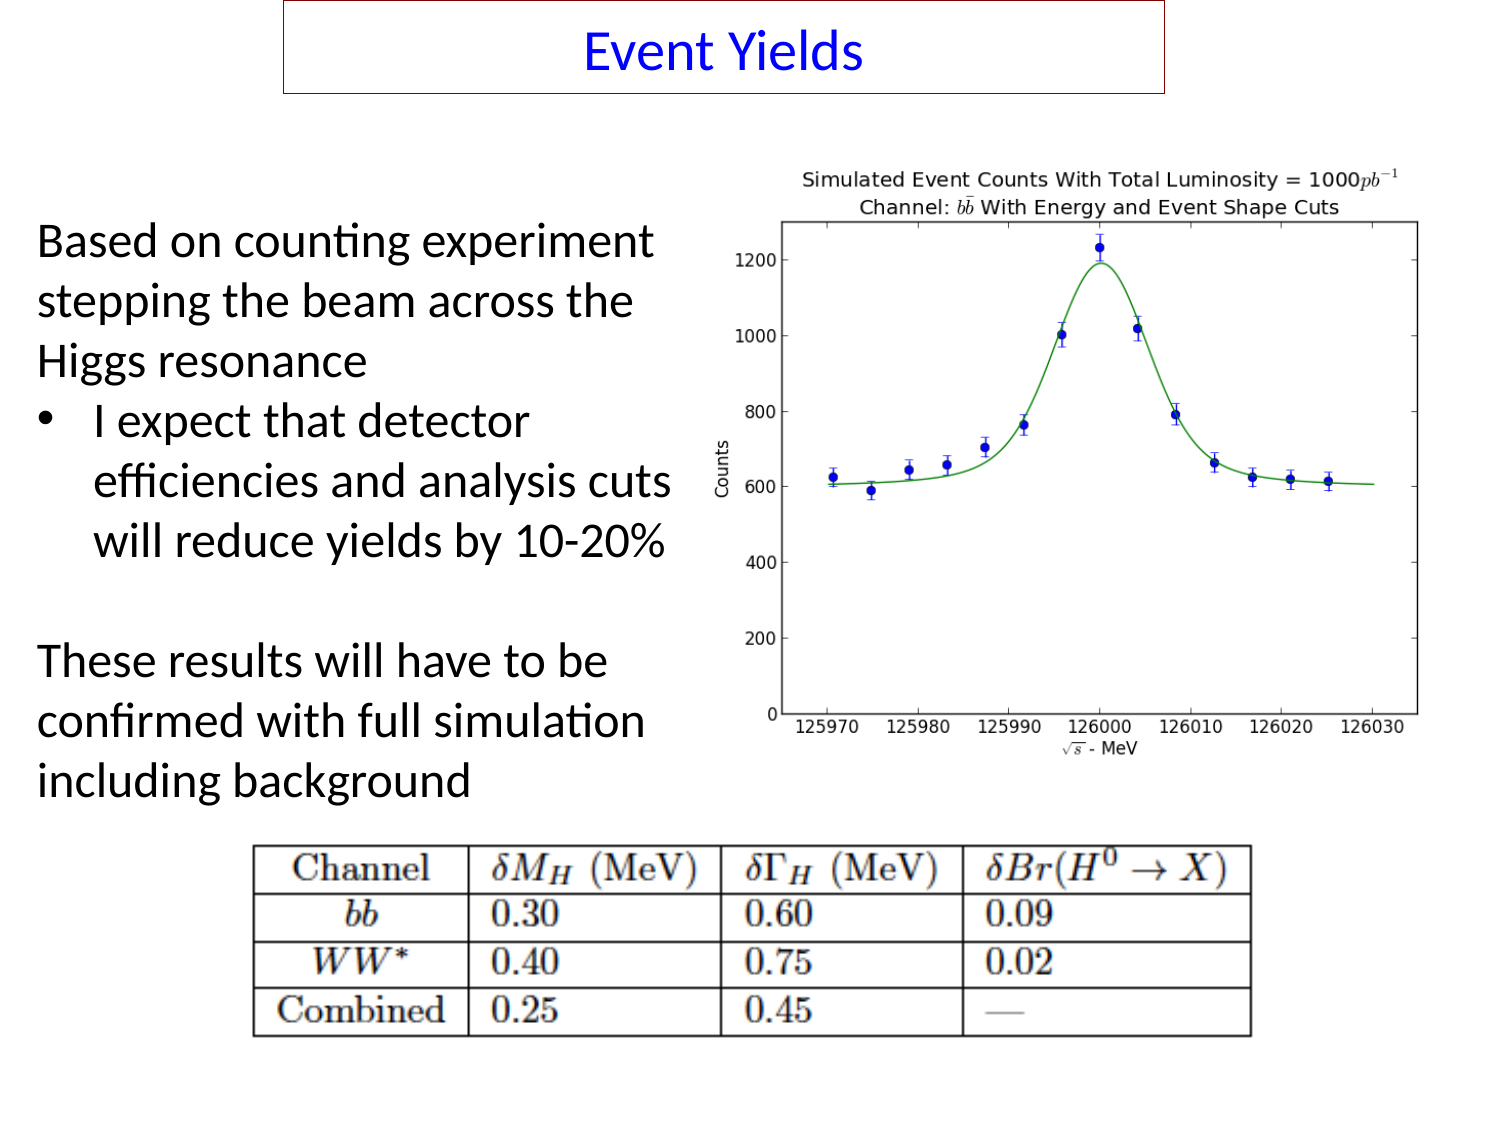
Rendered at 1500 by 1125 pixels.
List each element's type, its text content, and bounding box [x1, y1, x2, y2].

text_box Based on counting experiment stepping the beam across the Higgs resonance I expect that detector efficiencies and analysis cuts will reduce yields by 10-20% These results will have to be confirmed with full simulation including background [22, 199, 696, 815]
picture [247, 837, 1265, 1049]
picture [680, 161, 1500, 777]
title Event Yields [283, 0, 1165, 94]
